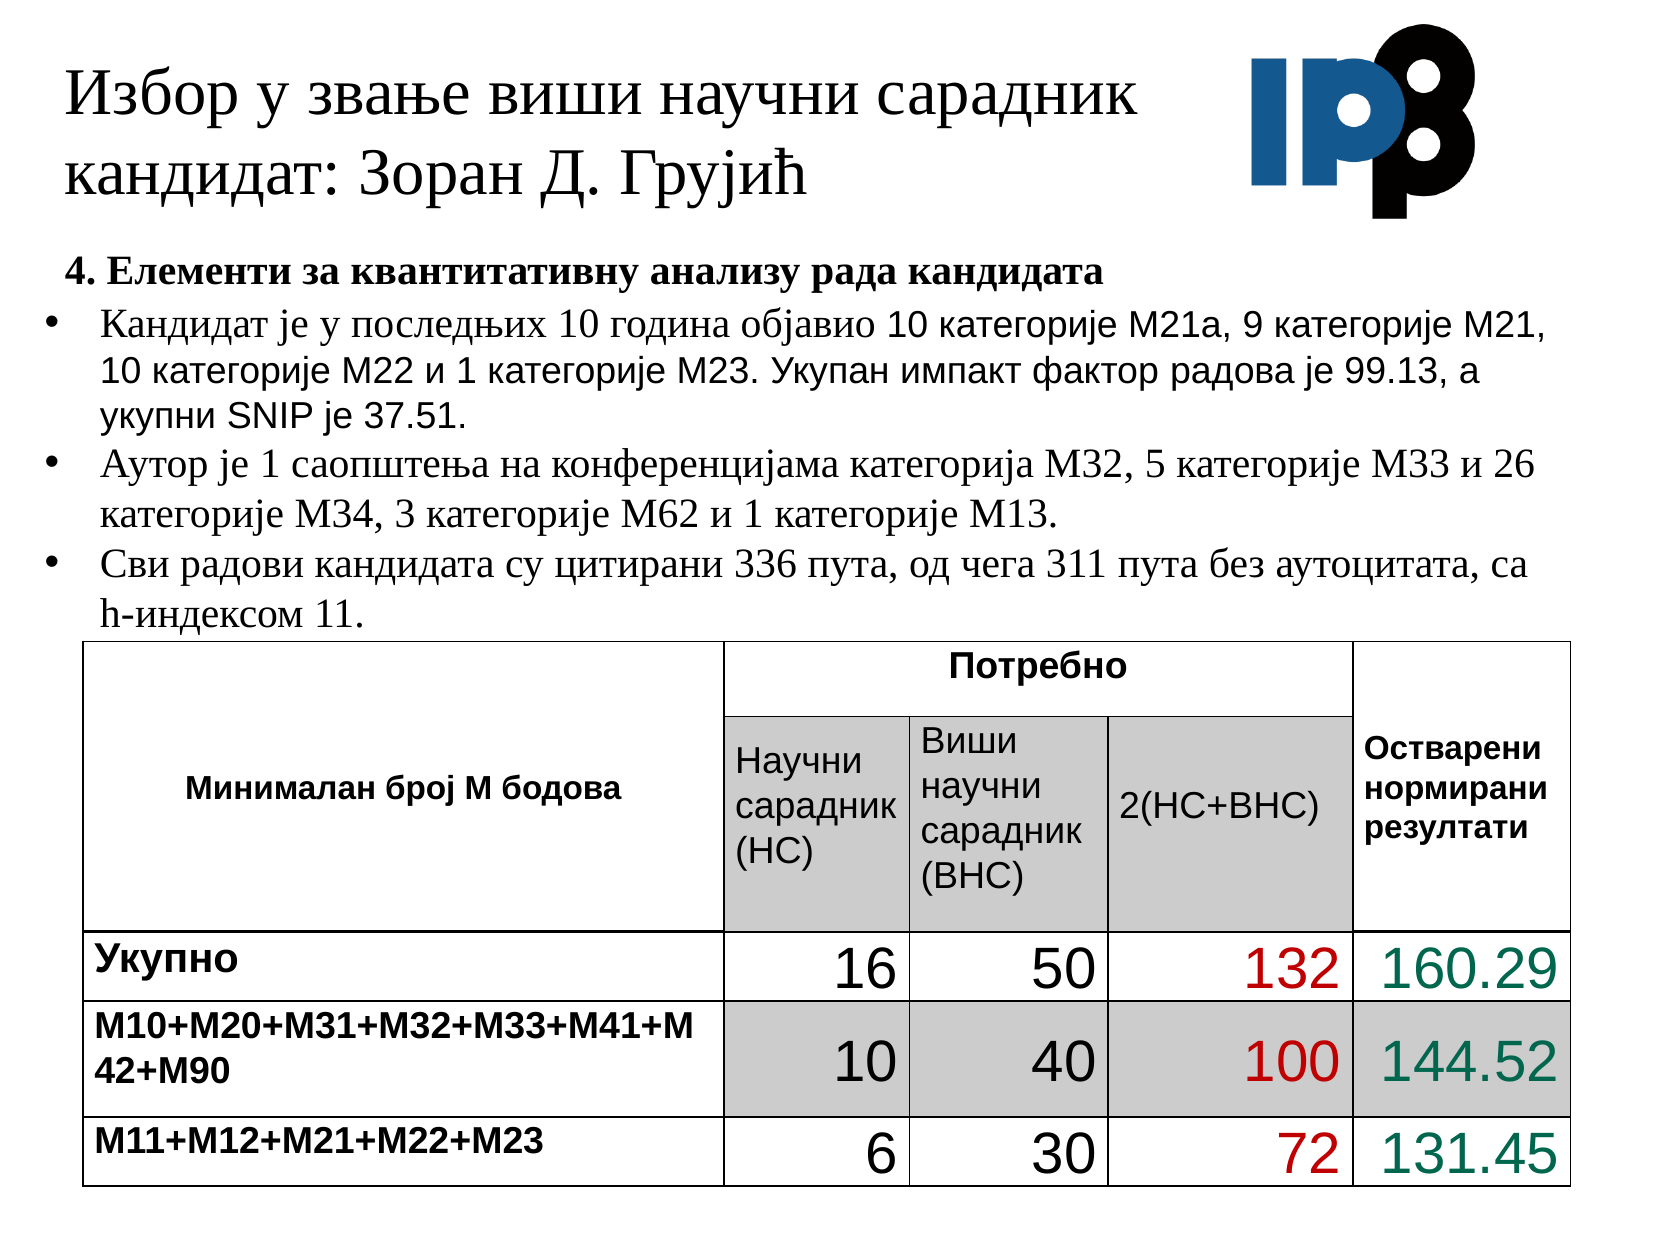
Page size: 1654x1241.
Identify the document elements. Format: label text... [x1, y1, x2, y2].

table_header Минималан број М бодова [84, 642, 723, 930]
table_cell 2(НС+ВНС) [1109, 717, 1352, 931]
table_cell 50 [910, 933, 1107, 1000]
table_cell 16 [725, 933, 909, 1000]
table_cell 100 [1109, 1002, 1352, 1116]
table_cell M10+M20+M31+M32+M33+M41+M42+M90 [84, 1002, 723, 1116]
table_cell 144.52 [1354, 1002, 1570, 1116]
text_box [322, 401, 1654, 477]
text_box Избор у звање виши научни сарадник кандидат: Зоран Д. Грујић [50, 37, 1250, 219]
table_cell M11+M12+M21+M22+M23 [84, 1118, 723, 1185]
table_cell 40 [910, 1002, 1107, 1116]
table_cell 30 [910, 1118, 1107, 1185]
text_box Кандидат је у последњих 10 година објавио 10 категорије М21а, 9 категорије М21, 10 категорије М22 и 1 категорије М23. Укупан импакт фактор радова је 99.13, а укупни SNIP је 37.51. Аутор је 1 саопштења на конференцијама категорија М32, 5 категорије М33 и 26 категорије М34, 3 категорије М62 и 1 категорије М13. Сви радови кандидата су цитирани 336 пута, од чега 311 пута без аутоцитата, са h-индексом 11. [29, 328, 1620, 654]
text_box 4. Елементи за квантитативну анализу рада кандидата [49, 220, 1475, 316]
picture [1250, 24, 1475, 219]
table_cell 72 [1109, 1118, 1352, 1185]
table_cell 160.29 [1354, 933, 1570, 1000]
table_cell Научни сарадник (НС) [725, 717, 909, 931]
table_cell Укупно [84, 933, 723, 1000]
table_cell Виши научни сарадник (ВНС) [910, 717, 1107, 931]
table_cell 10 [725, 1002, 909, 1116]
table_header Остварени нормирани резултати [1354, 642, 1570, 930]
table_cell 6 [725, 1118, 909, 1185]
table_cell 132 [1109, 933, 1352, 1000]
table_header Потребно [725, 642, 1352, 716]
table_cell 131.45 [1354, 1118, 1570, 1185]
